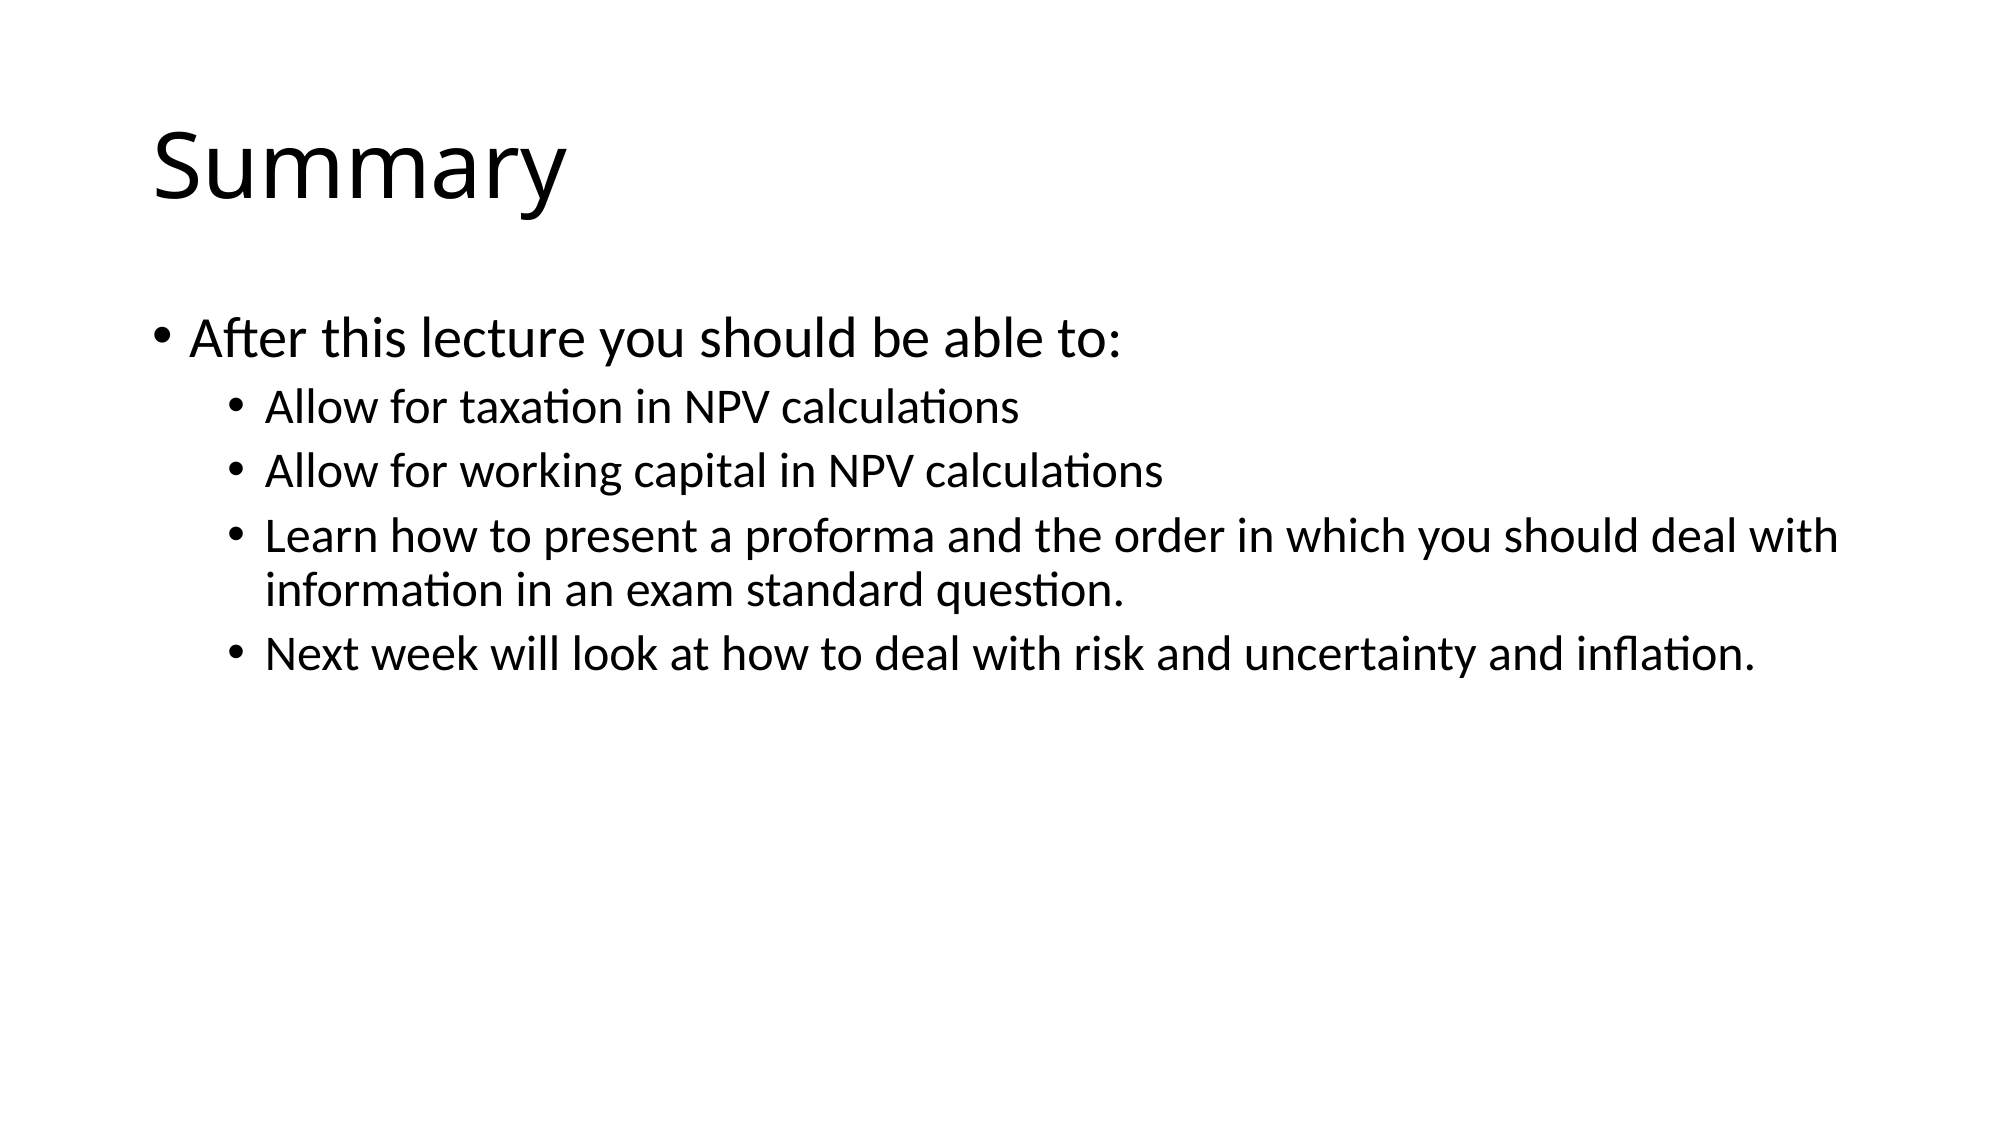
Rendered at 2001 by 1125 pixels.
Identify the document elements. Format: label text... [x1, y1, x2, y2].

list After this lecture you should be able to: Allow for taxation in NPV calculations Allow for working capital in NPV calculations Learn how to present a proforma and the order in which you should deal with information in an exam standard question. Next week will look at how to deal with risk and uncertainty and inflation. [137, 299, 1863, 1014]
title Summary [137, 59, 1863, 278]
